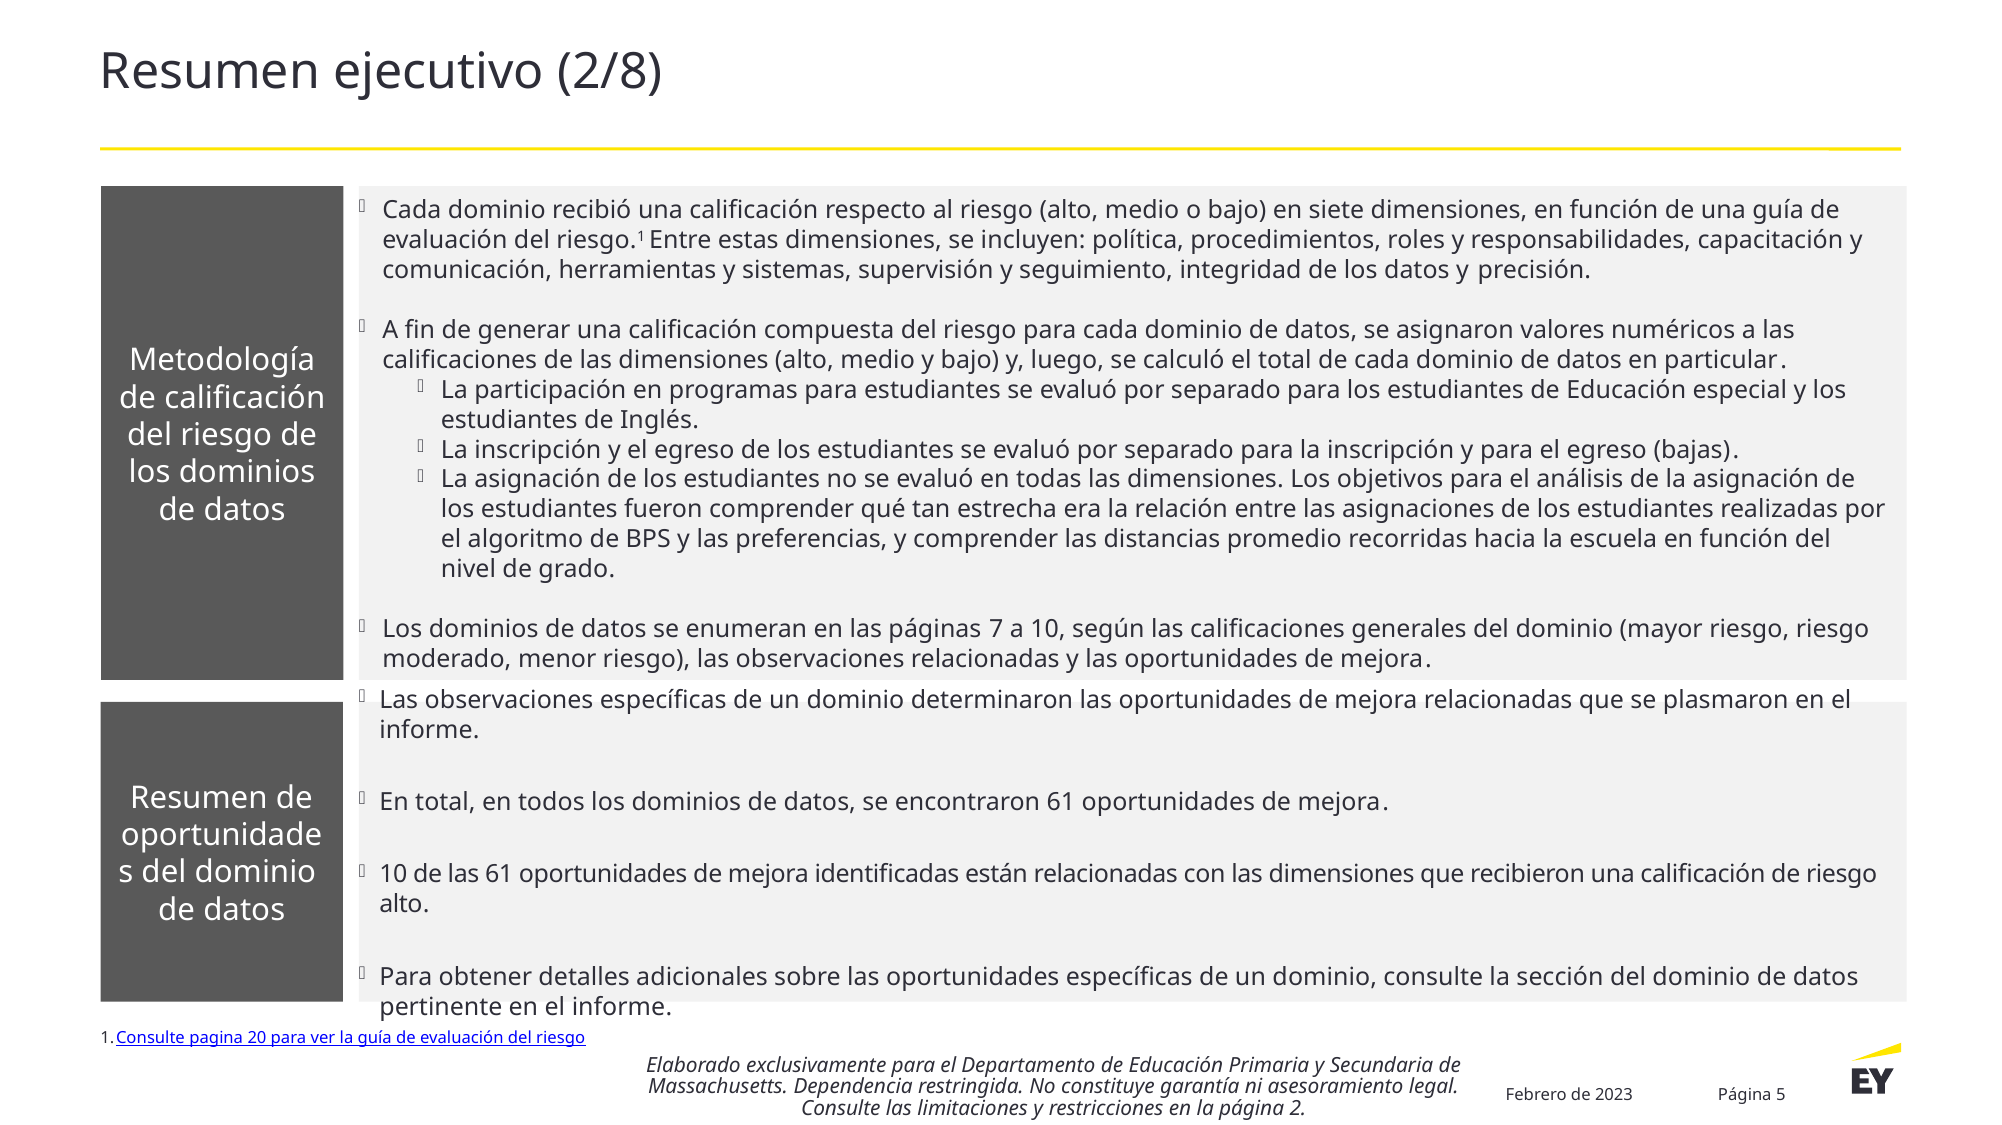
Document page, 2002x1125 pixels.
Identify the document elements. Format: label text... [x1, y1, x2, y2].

text_box Elaborado exclusivamente para el Departamento de Educación Primaria y Secundaria de Massachusetts. Dependencia restringida. No constituye garantía ni asesoramiento legal. Consulte las limitaciones y restricciones en la página 2. [639, 1049, 1468, 1120]
text_box Cada dominio recibió una calificación respecto al riesgo (alto, medio o bajo) en siete dimensiones, en función de una guía de evaluación del riesgo.1 Entre estas dimensiones, se incluyen: política, procedimientos, roles y responsabilidades, capacitación y comunicación, herramientas y sistemas, supervisión y seguimiento, integridad de los datos y precisión. A fin de generar una calificación compuesta del riesgo para cada dominio de datos, se asignaron valores numéricos a las calificaciones de las dimensiones (alto, medio y bajo) y, luego, se calculó el total de cada dominio de datos en particular. La participación en programas para estudiantes se evaluó por separado para los estudiantes de Educación especial y los estudiantes de Inglés. La inscripción y el egreso de los estudiantes se evaluó por separado para la inscripción y para el egreso (bajas). La asignación de los estudiantes no se evaluó en todas las dimensiones. Los objetivos para el análisis de la asignación de los estudiantes fueron comprender qué tan estrecha era la relación entre las asignaciones de los estudiantes realizadas por el algoritmo de BPS y las preferencias, y comprender las distancias promedio recorridas hacia la escuela en función del nivel de grado. Los dominios de datos se enumeran en las páginas 7 a 10, según las calificaciones generales del dominio (mayor riesgo, riesgo moderado, menor riesgo), las observaciones relacionadas y las oportunidades de mejora. [358, 186, 1907, 680]
text_box Consulte pagina 20 para ver la guía de evaluación del riesgo [100, 983, 1738, 1050]
text_box Las observaciones específicas de un dominio determinaron las oportunidades de mejora relacionadas que se plasmaron en el informe. En total, en todos los dominios de datos, se encontraron 61 oportunidades de mejora. 10 de las 61 oportunidades de mejora identificadas están relacionadas con las dimensiones que recibieron una calificación de riesgo alto. Para obtener detalles adicionales sobre las oportunidades específicas de un dominio, consulte la sección del dominio de datos pertinente en el informe. [358, 701, 1907, 1002]
title Resumen ejecutivo (2/8) [100, 48, 1901, 146]
slide_number Página 5 [1703, 1076, 1812, 1106]
text_box Resumen de oportunidades del dominio de datos [98, 700, 345, 1004]
text_box Metodología de calificación del riesgo de los dominios de datos [99, 184, 345, 682]
slide_number Febrero de 2023 [1490, 1076, 1687, 1106]
